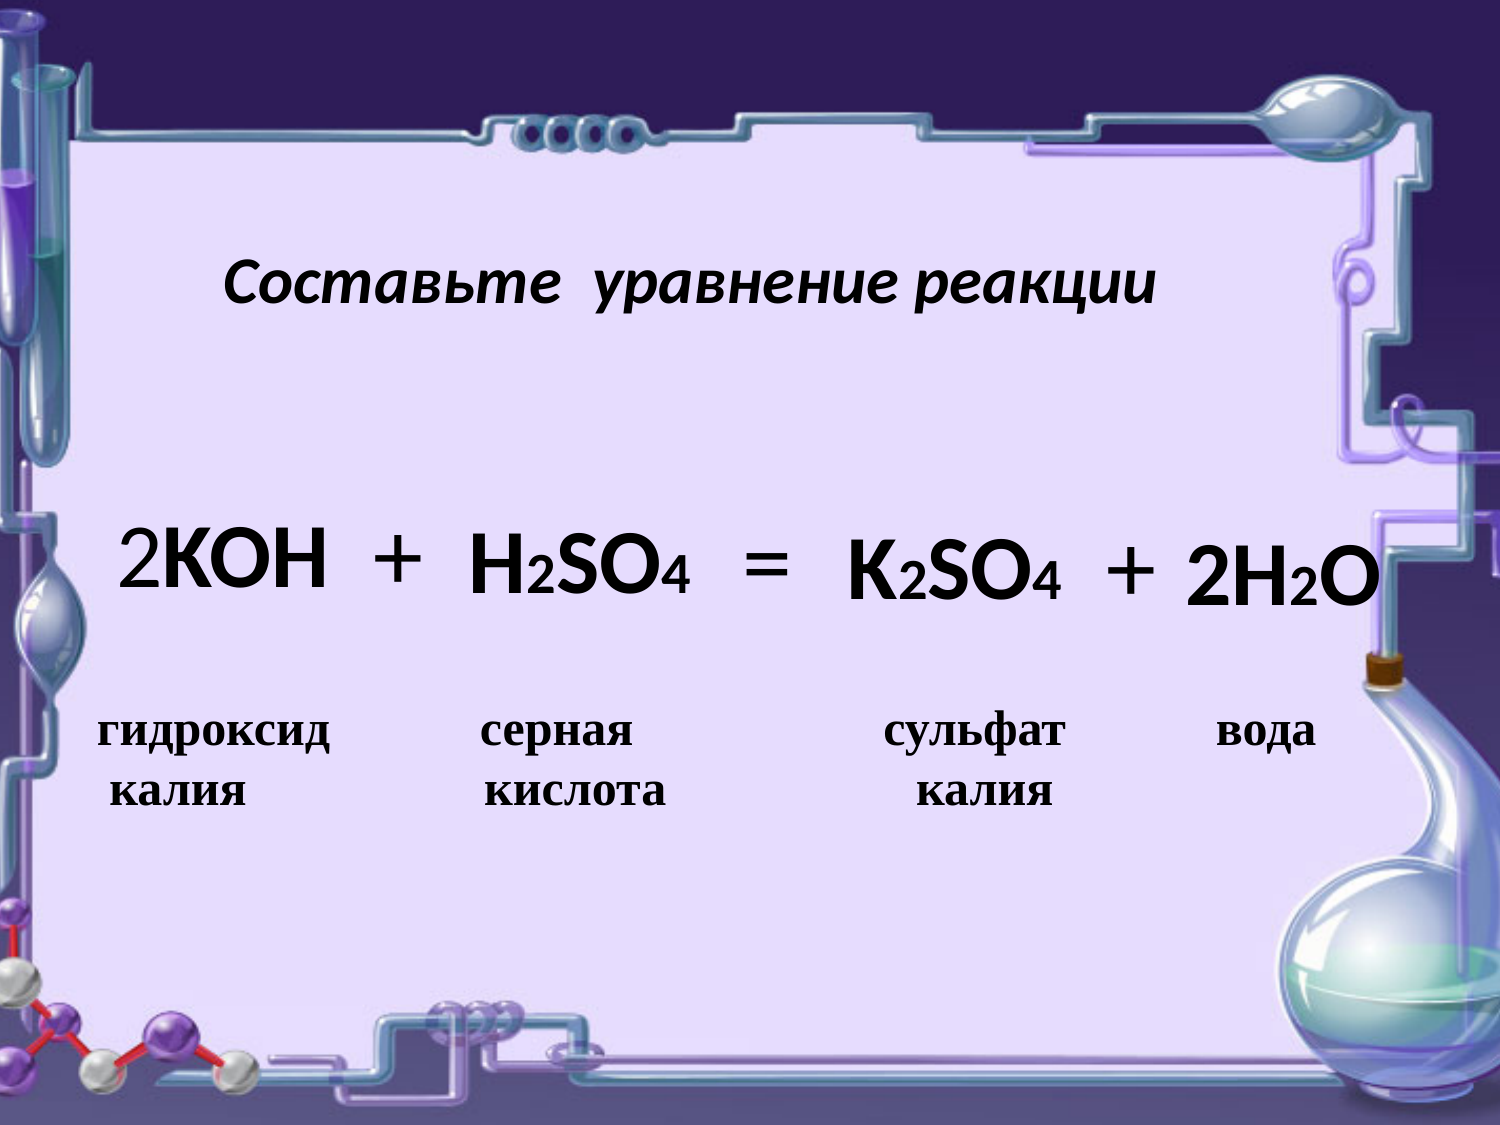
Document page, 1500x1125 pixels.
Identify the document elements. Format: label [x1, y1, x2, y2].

list [0, 0, 1500, 1125]
